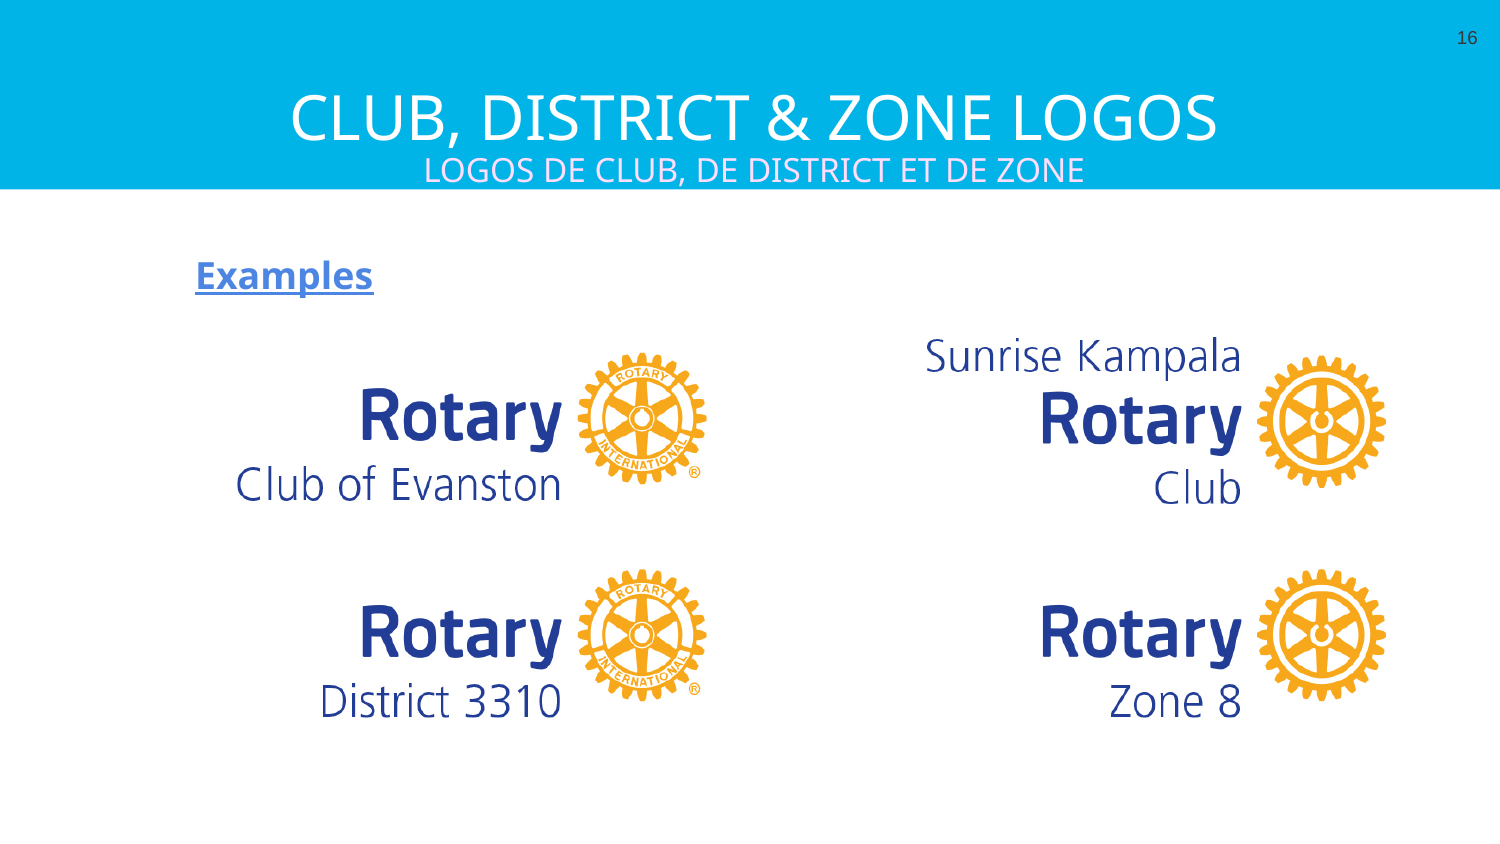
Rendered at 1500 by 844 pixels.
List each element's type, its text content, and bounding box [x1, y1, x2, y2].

text_box Examples [187, 244, 399, 304]
picture [70, 316, 1428, 763]
slide_number 16 [1446, 0, 1486, 290]
title CLUB, DISTRICT & ZONE LOGOS LOGOS DE CLUB, DE DISTRICT ET DE ZONE [46, 0, 1446, 190]
